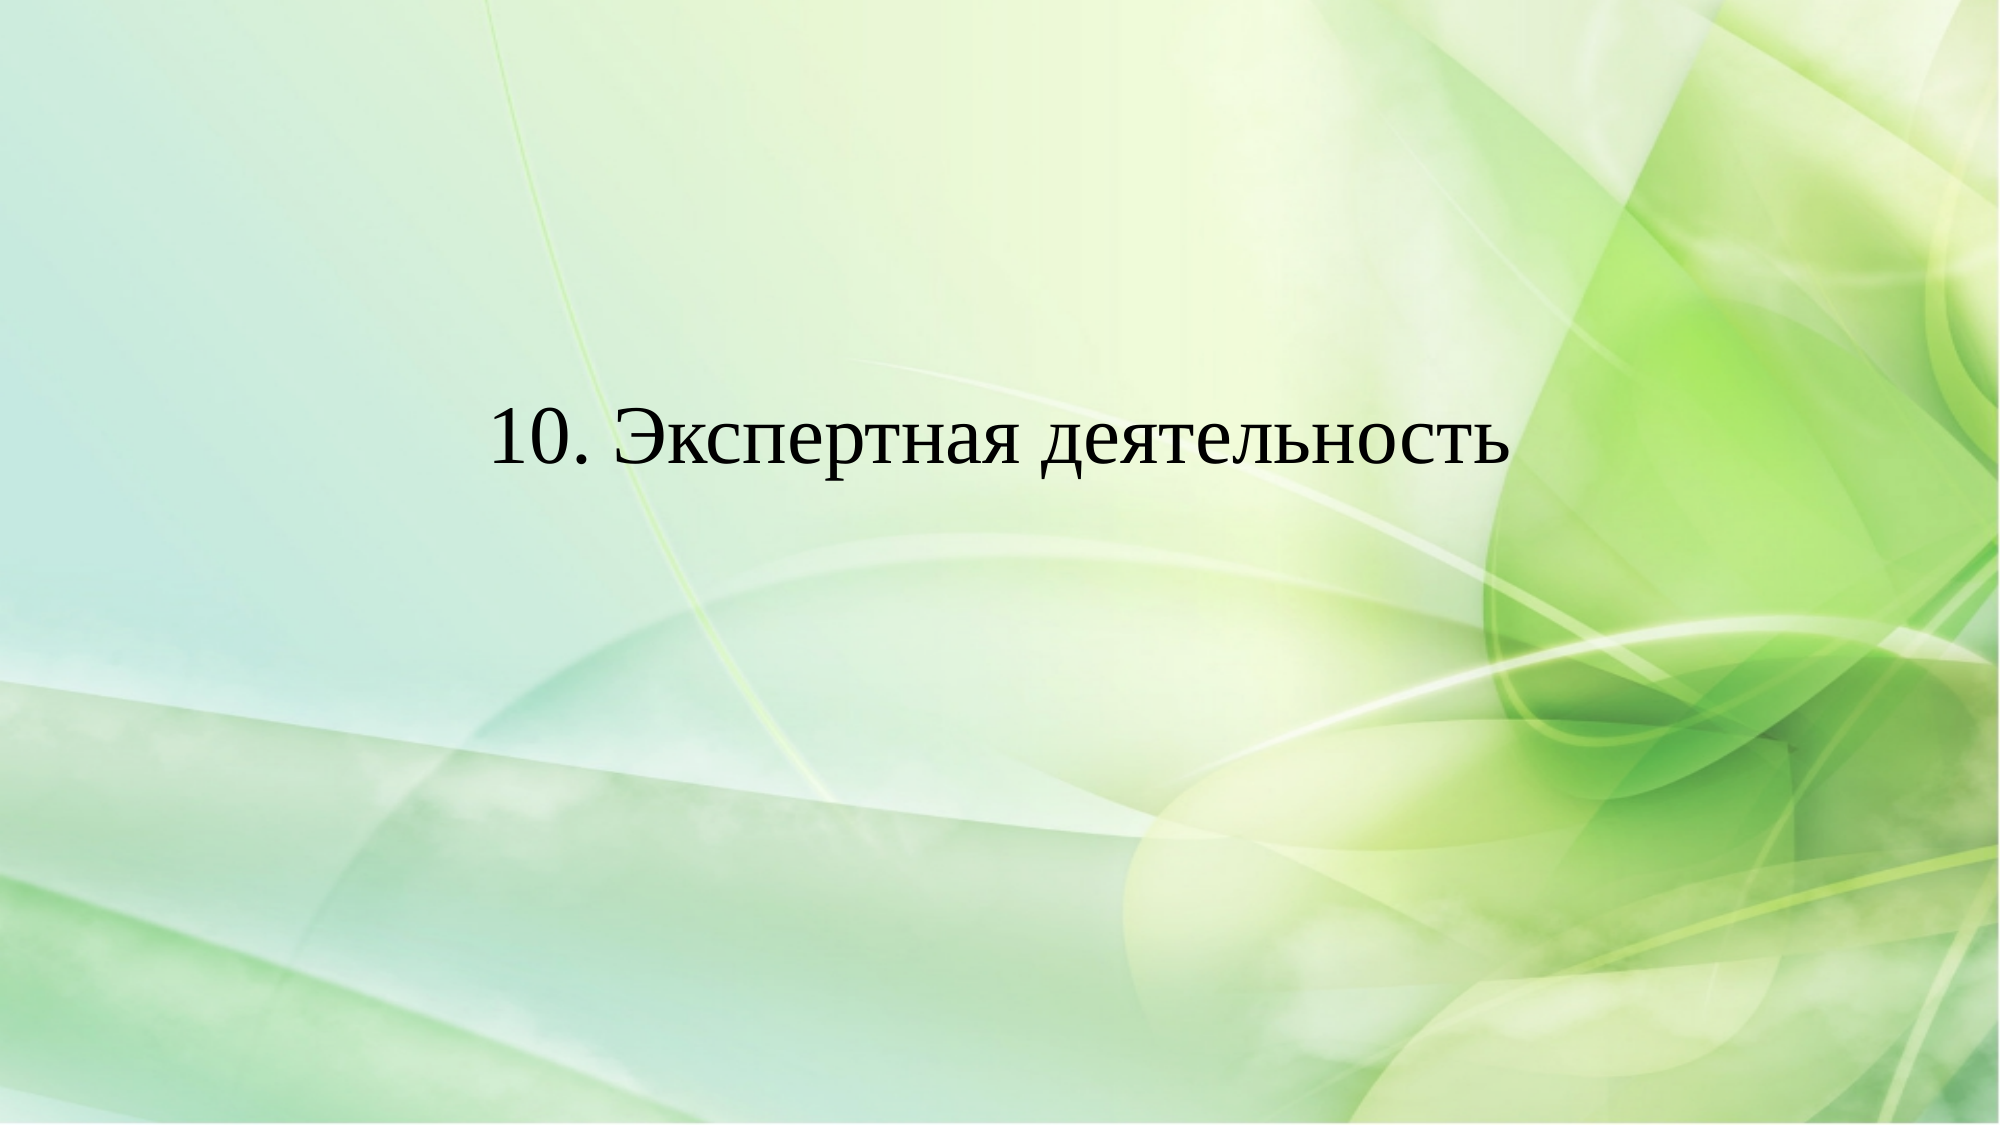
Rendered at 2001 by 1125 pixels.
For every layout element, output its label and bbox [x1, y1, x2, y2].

list [84, 209, 1863, 1034]
